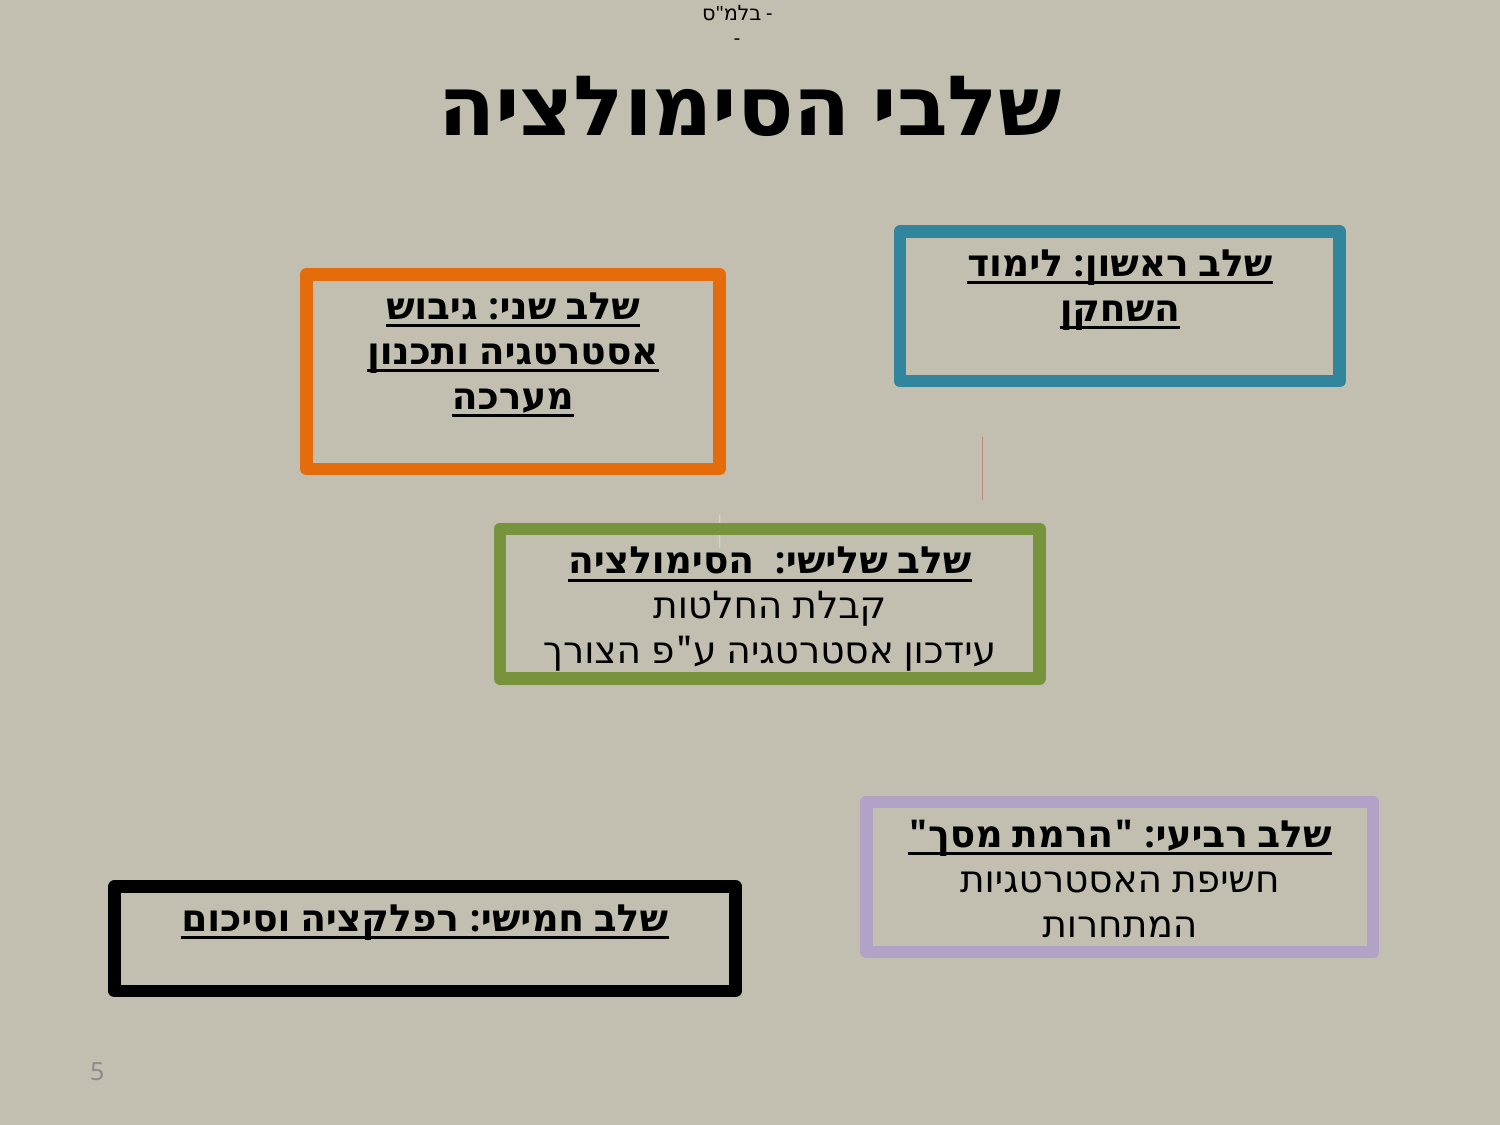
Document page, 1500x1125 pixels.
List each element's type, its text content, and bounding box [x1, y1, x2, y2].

text_box שלב שלישי: הסימולציה קבלת החלטות עידכון אסטרטגיה ע"פ הצורך [499, 528, 1040, 679]
slide_number 5 [75, 1042, 425, 1103]
text_box שלב רביעי: "הרמת מסך" חשיפת האסטרטגיות המתחרות [866, 802, 1373, 952]
text_box שלבי הסימולציה [74, 45, 1425, 138]
text_box שלב ראשון: לימוד השחקן [900, 231, 1340, 382]
text_box שלב חמישי: רפלקציה וסיכום [114, 886, 736, 992]
text_box שלב שני: גיבוש אסטרטגיה ותכנון מערכה [306, 274, 720, 470]
